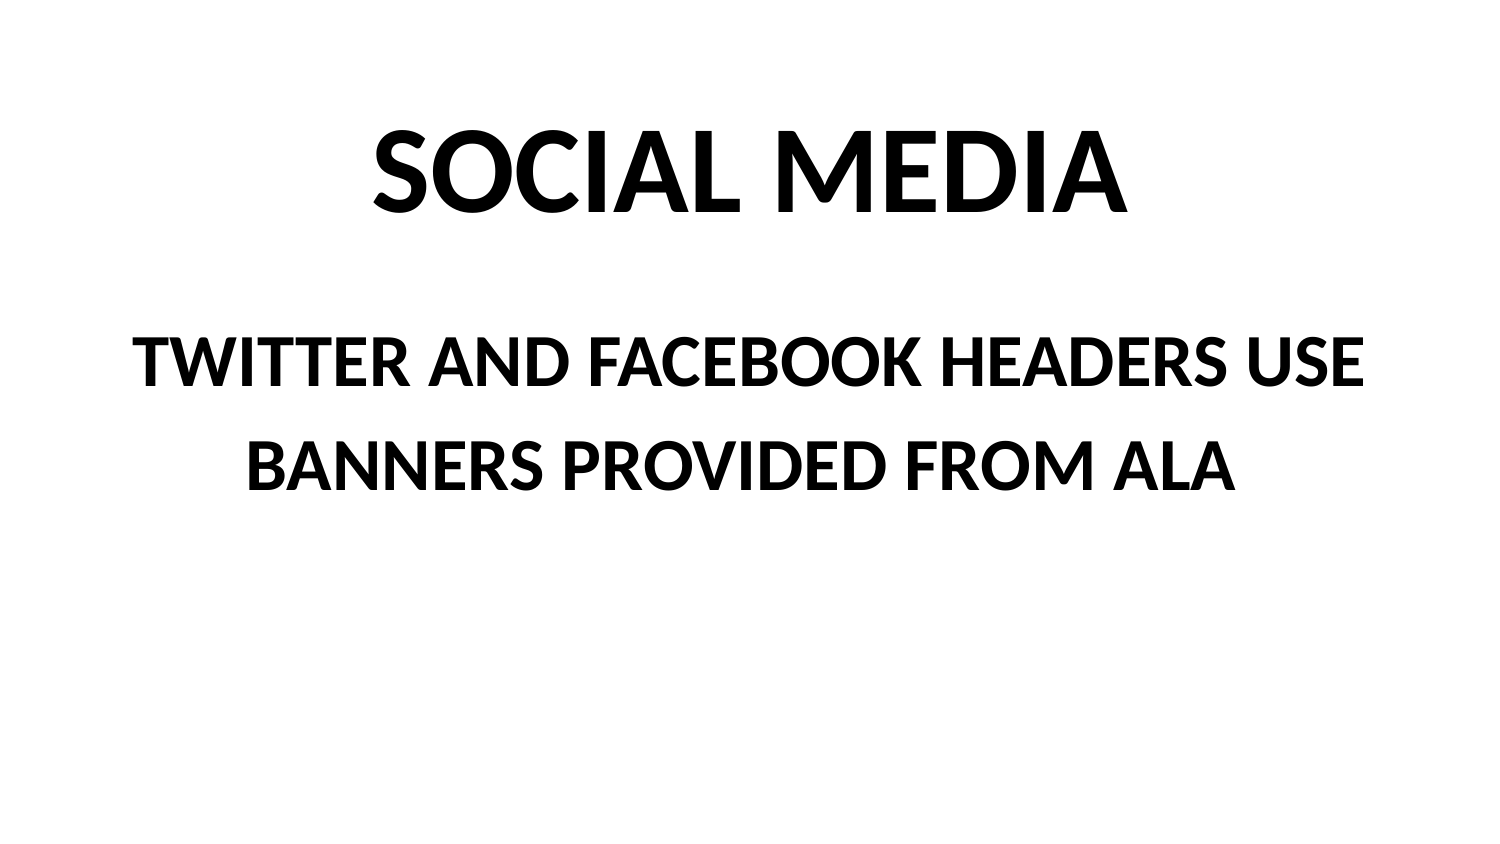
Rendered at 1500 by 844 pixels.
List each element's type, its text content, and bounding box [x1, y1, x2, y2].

list TWITTER AND FACEBOOK HEADERS USE BANNERS PROVIDED FROM ALA [51, 283, 1449, 844]
title SOCIAL MEDIA [51, 72, 1449, 167]
